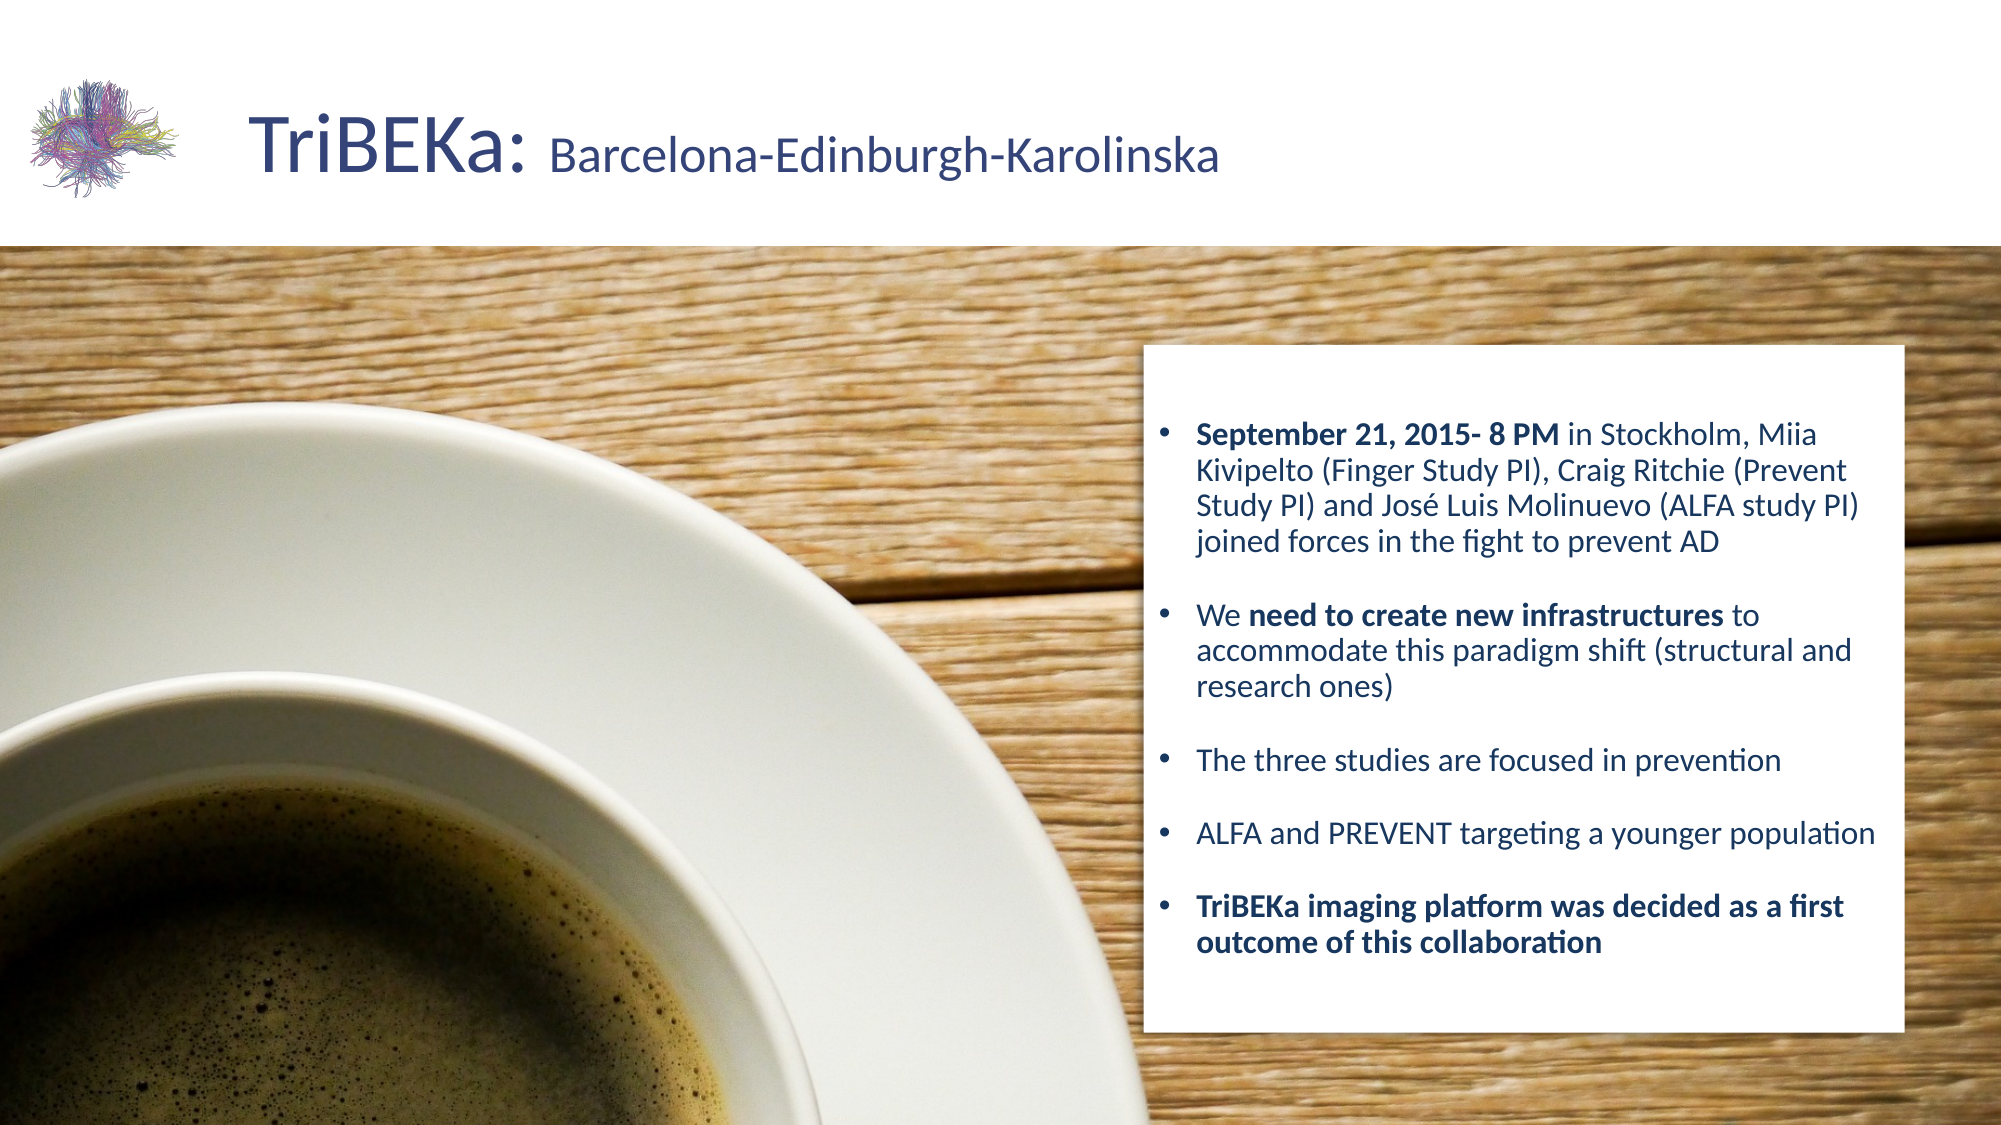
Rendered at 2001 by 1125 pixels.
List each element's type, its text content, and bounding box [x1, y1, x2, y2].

picture [0, 246, 2001, 1125]
text_box TriBEKa: Barcelona-Edinburgh-Karolinska [233, 3, 1632, 246]
picture [30, 79, 179, 198]
